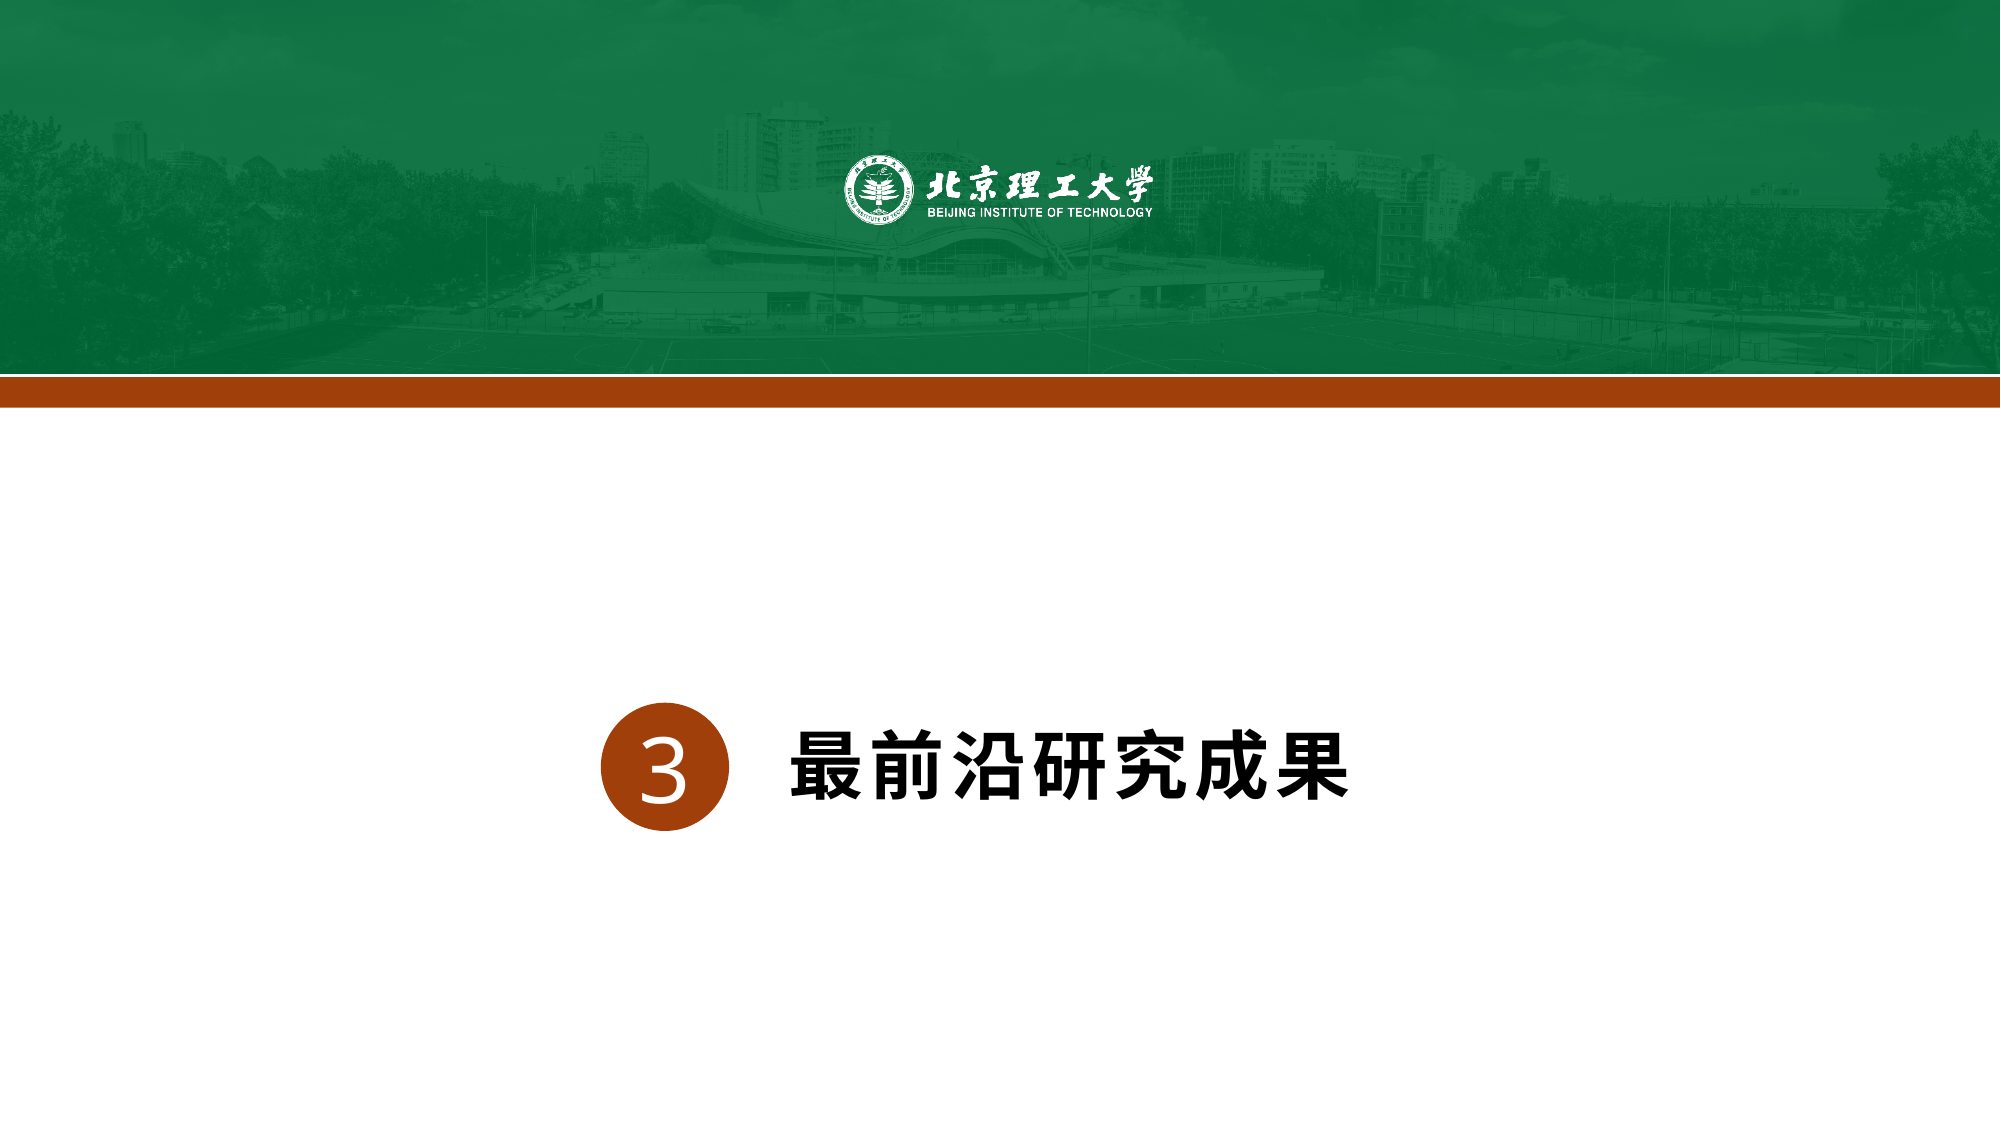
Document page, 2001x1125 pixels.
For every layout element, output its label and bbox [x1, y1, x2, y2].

text_box [600, 702, 1404, 831]
picture [824, 137, 1176, 237]
